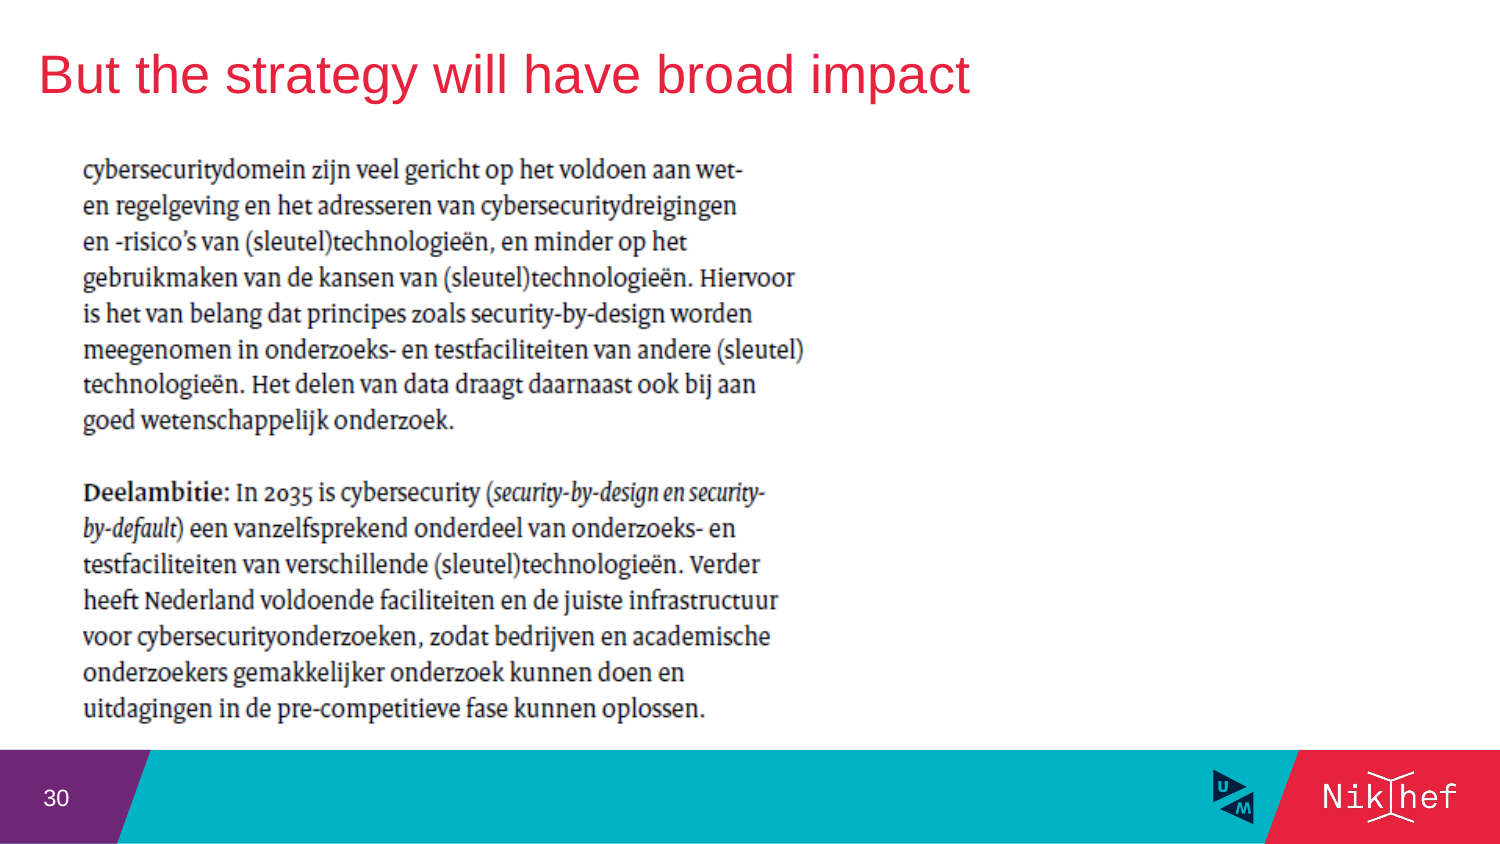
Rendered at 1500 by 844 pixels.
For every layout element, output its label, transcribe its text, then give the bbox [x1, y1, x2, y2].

list But the strategy will have broad impact [38, 38, 1462, 106]
picture [1324, 771, 1456, 823]
slide_number 30 [42, 782, 73, 812]
picture [83, 149, 806, 738]
